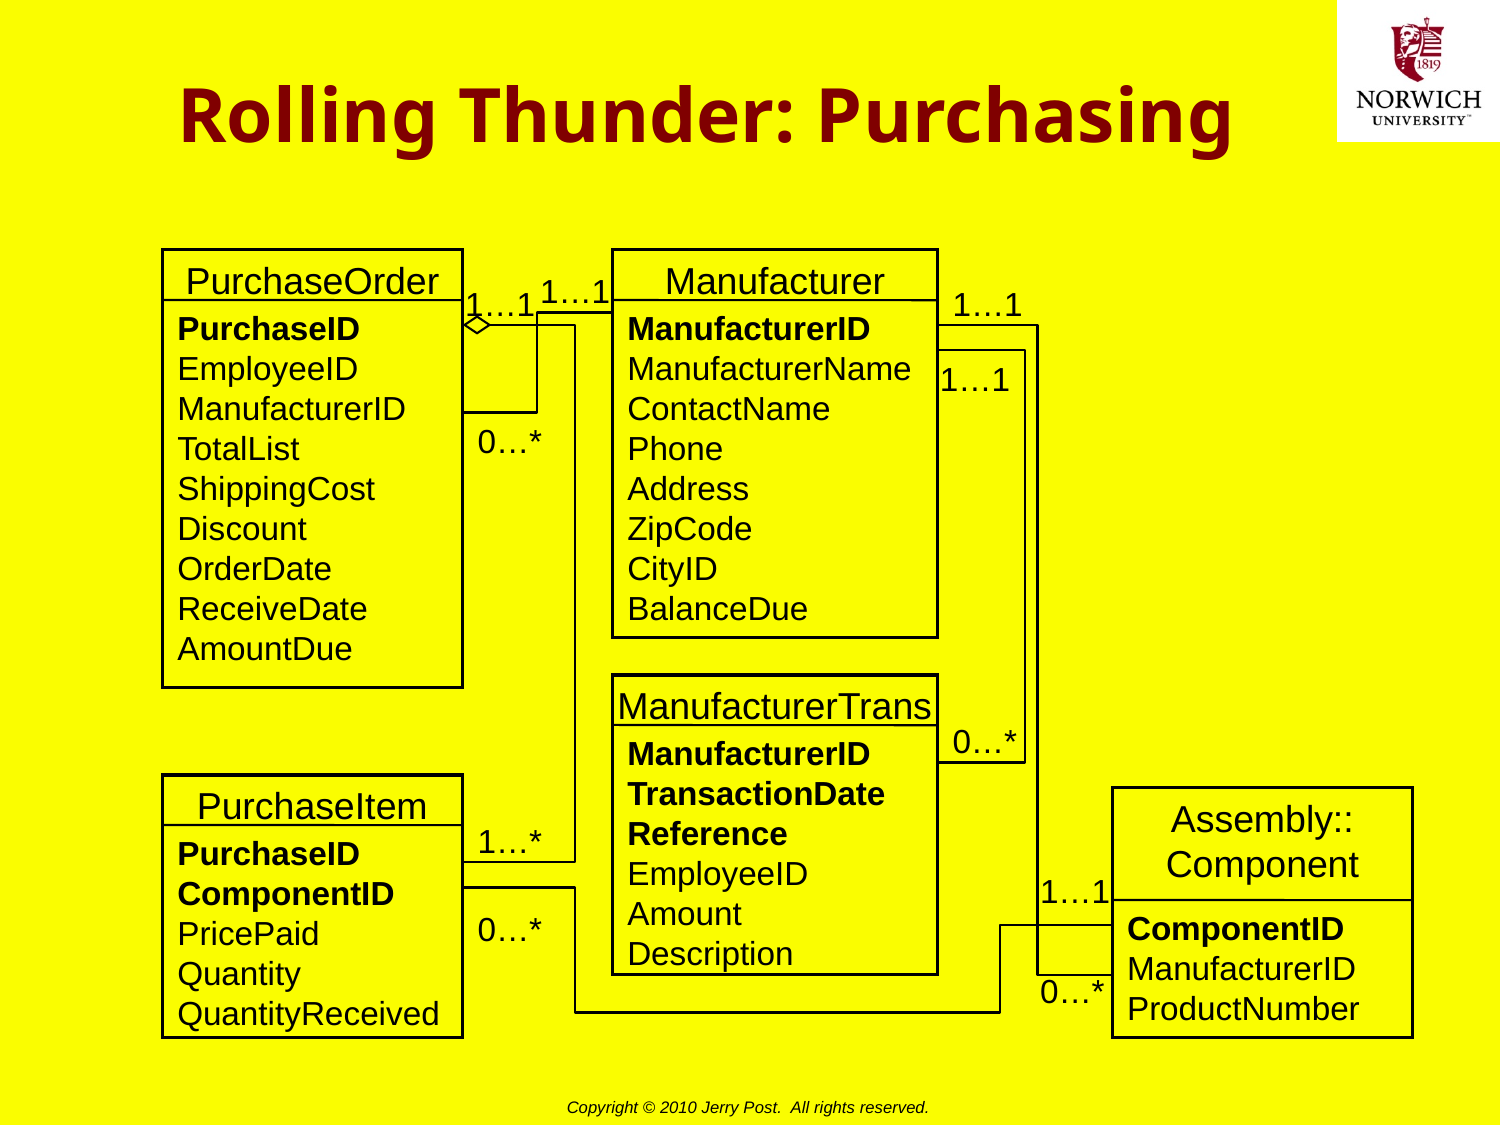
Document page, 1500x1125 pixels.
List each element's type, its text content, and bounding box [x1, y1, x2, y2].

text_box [162, 249, 1413, 1041]
picture [1337, 0, 1500, 142]
title Rolling Thunder: Purchasing [161, 24, 1339, 213]
